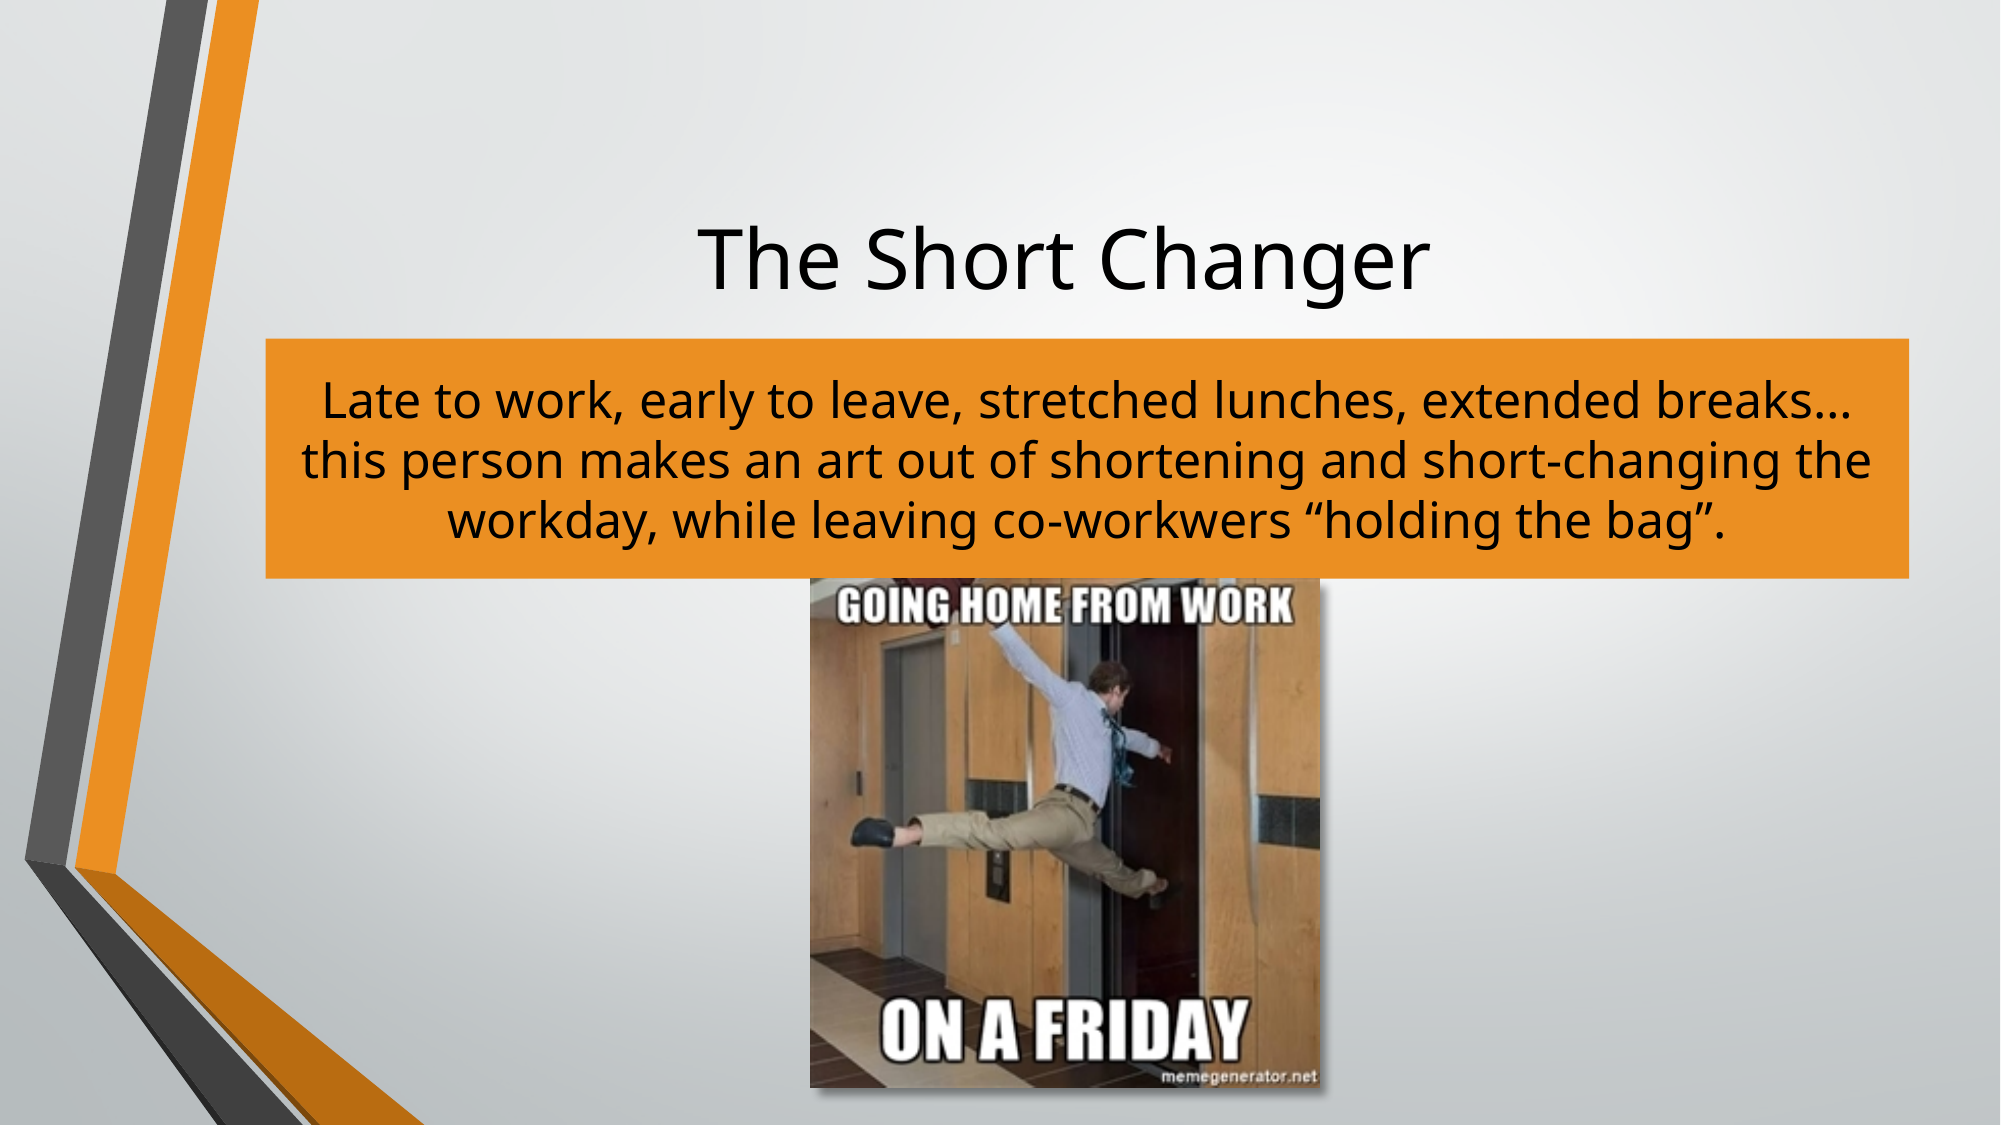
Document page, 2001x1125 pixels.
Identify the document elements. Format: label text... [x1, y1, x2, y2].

list Late to work, early to leave, stretched lunches, extended breaks…this person makes an art out of shortening and short-changing the workday, while leaving co-workwers “holding the bag”. [265, 338, 1910, 579]
picture [810, 578, 1320, 1088]
title The Short Changer [243, 112, 1887, 400]
